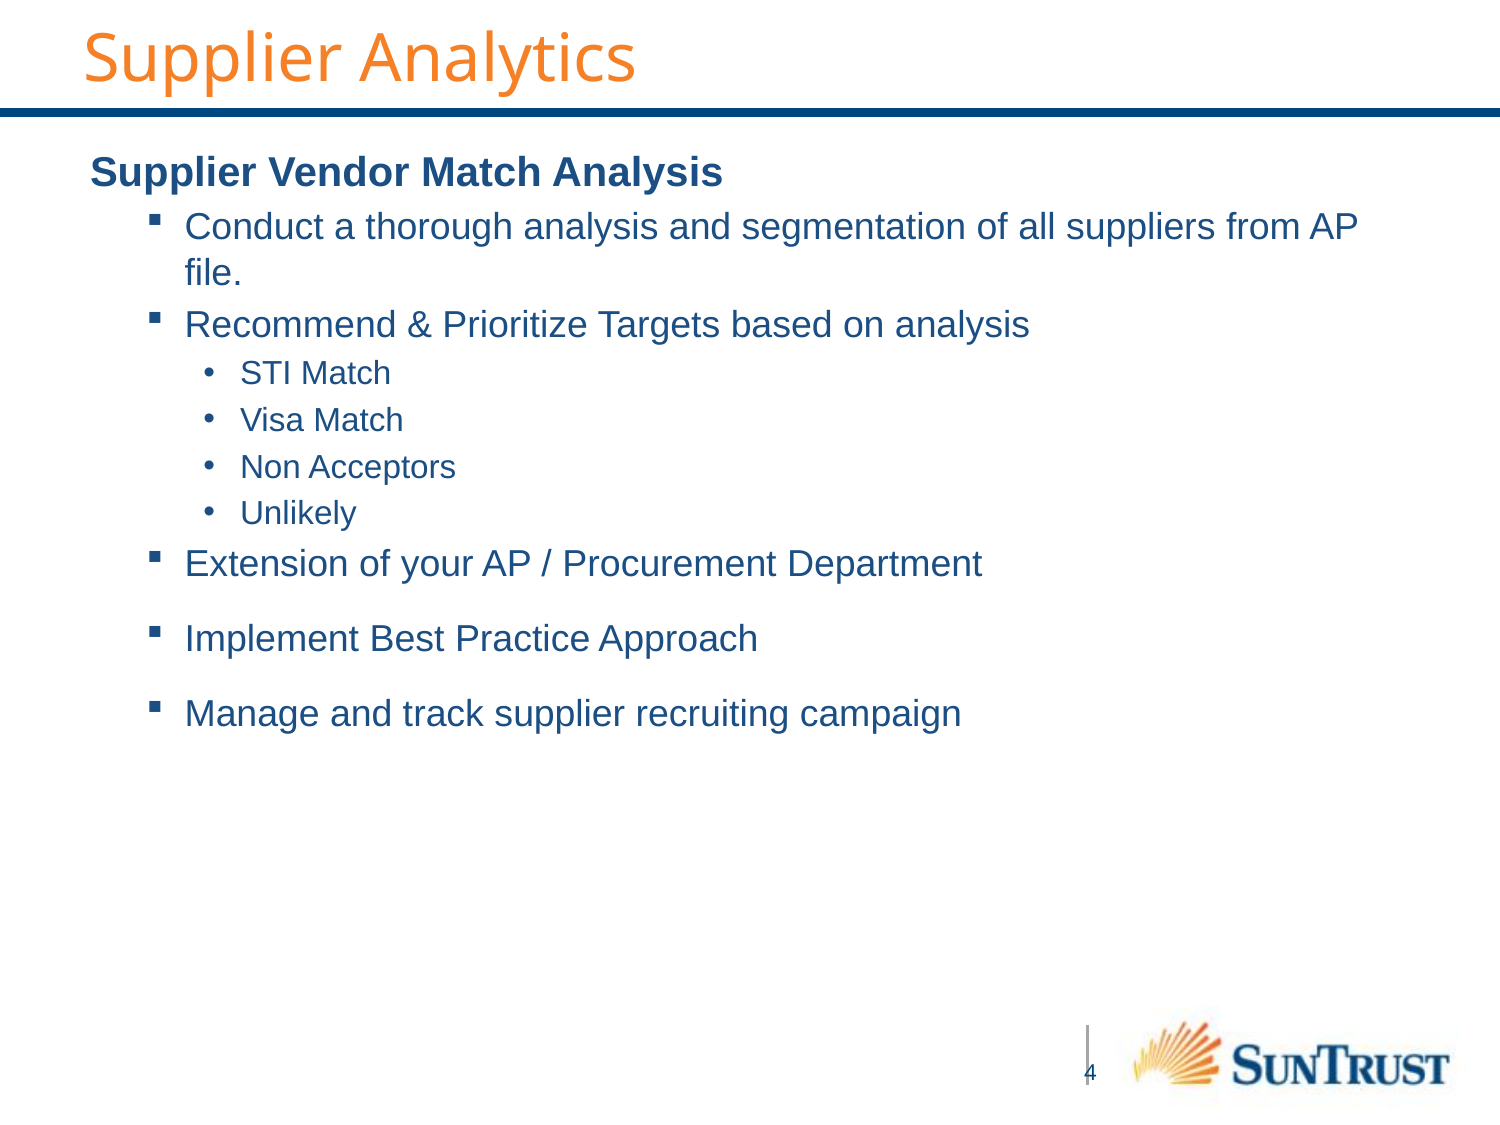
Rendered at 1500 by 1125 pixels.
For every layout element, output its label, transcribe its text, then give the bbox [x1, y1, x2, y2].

title Supplier Analytics [68, 4, 1425, 105]
picture [1094, 982, 1500, 1125]
list Supplier Vendor Match Analysis Conduct a thorough analysis and segmentation of all suppliers from AP file. Recommend & Prioritize Targets based on analysis STI Match Visa Match Non Acceptors Unlikely Extension of your AP / Procurement Department Implement Best Practice Approach Manage and track supplier recruiting campaign [75, 137, 1395, 1015]
